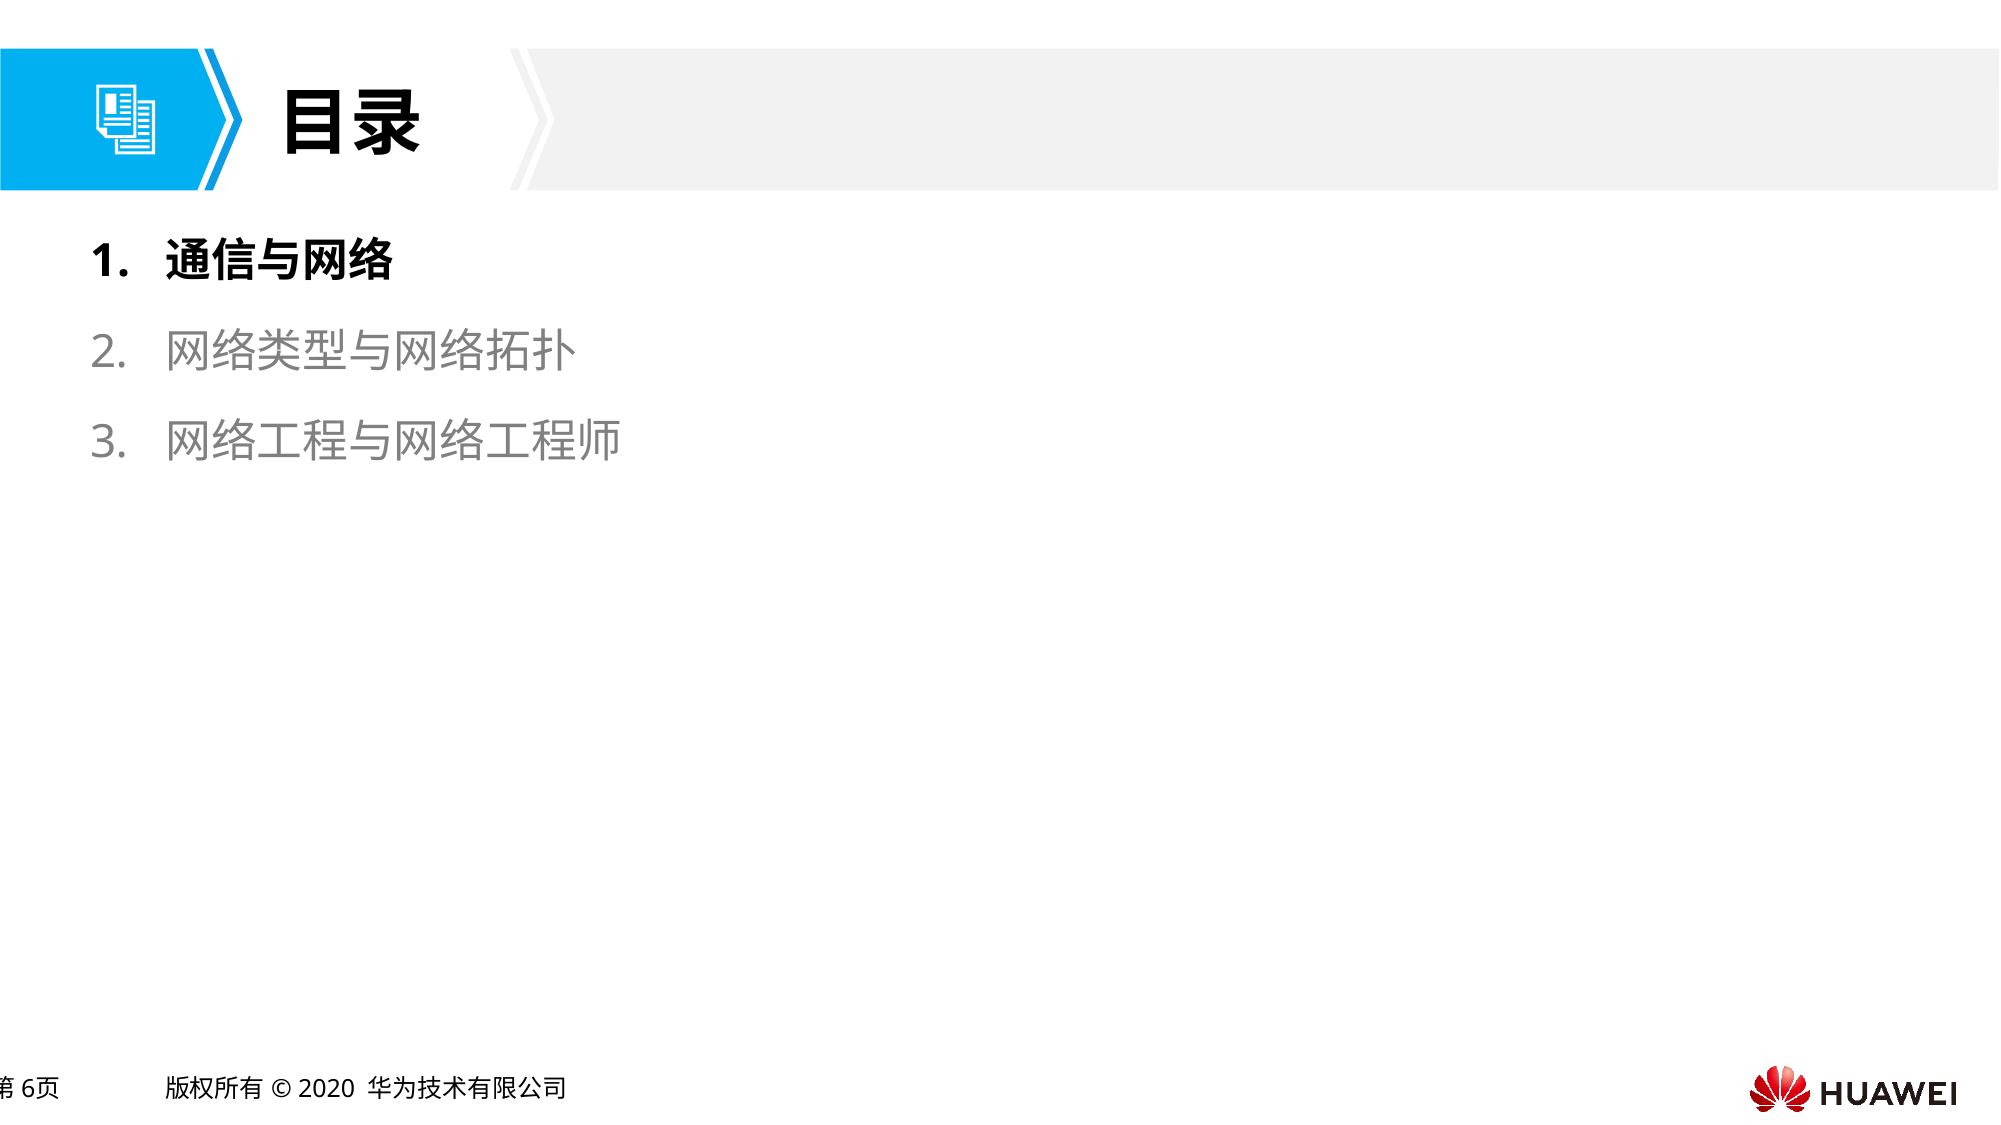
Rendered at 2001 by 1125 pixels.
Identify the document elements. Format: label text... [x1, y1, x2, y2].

picture [1750, 1066, 1956, 1112]
list 通信与网络 网络类型与网络拓扑 网络工程与网络工程师 [76, 202, 1927, 971]
